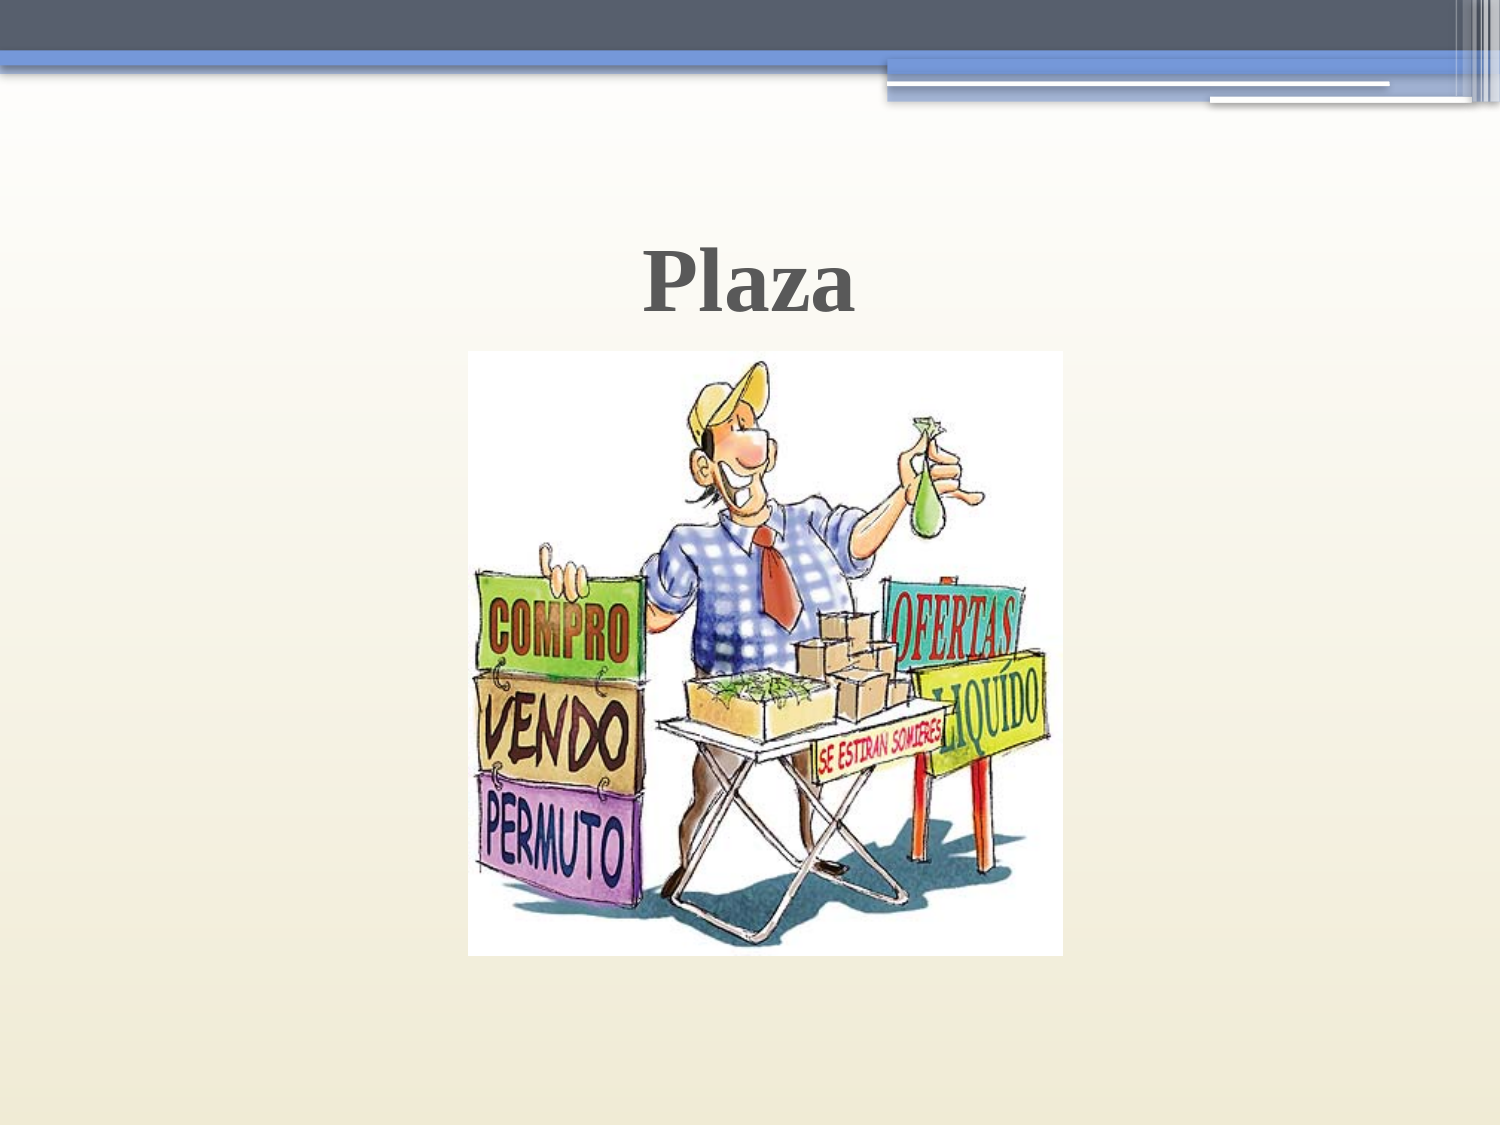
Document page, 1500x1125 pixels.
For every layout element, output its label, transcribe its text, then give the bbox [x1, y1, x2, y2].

title Plaza [75, 187, 1425, 363]
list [468, 351, 1063, 956]
